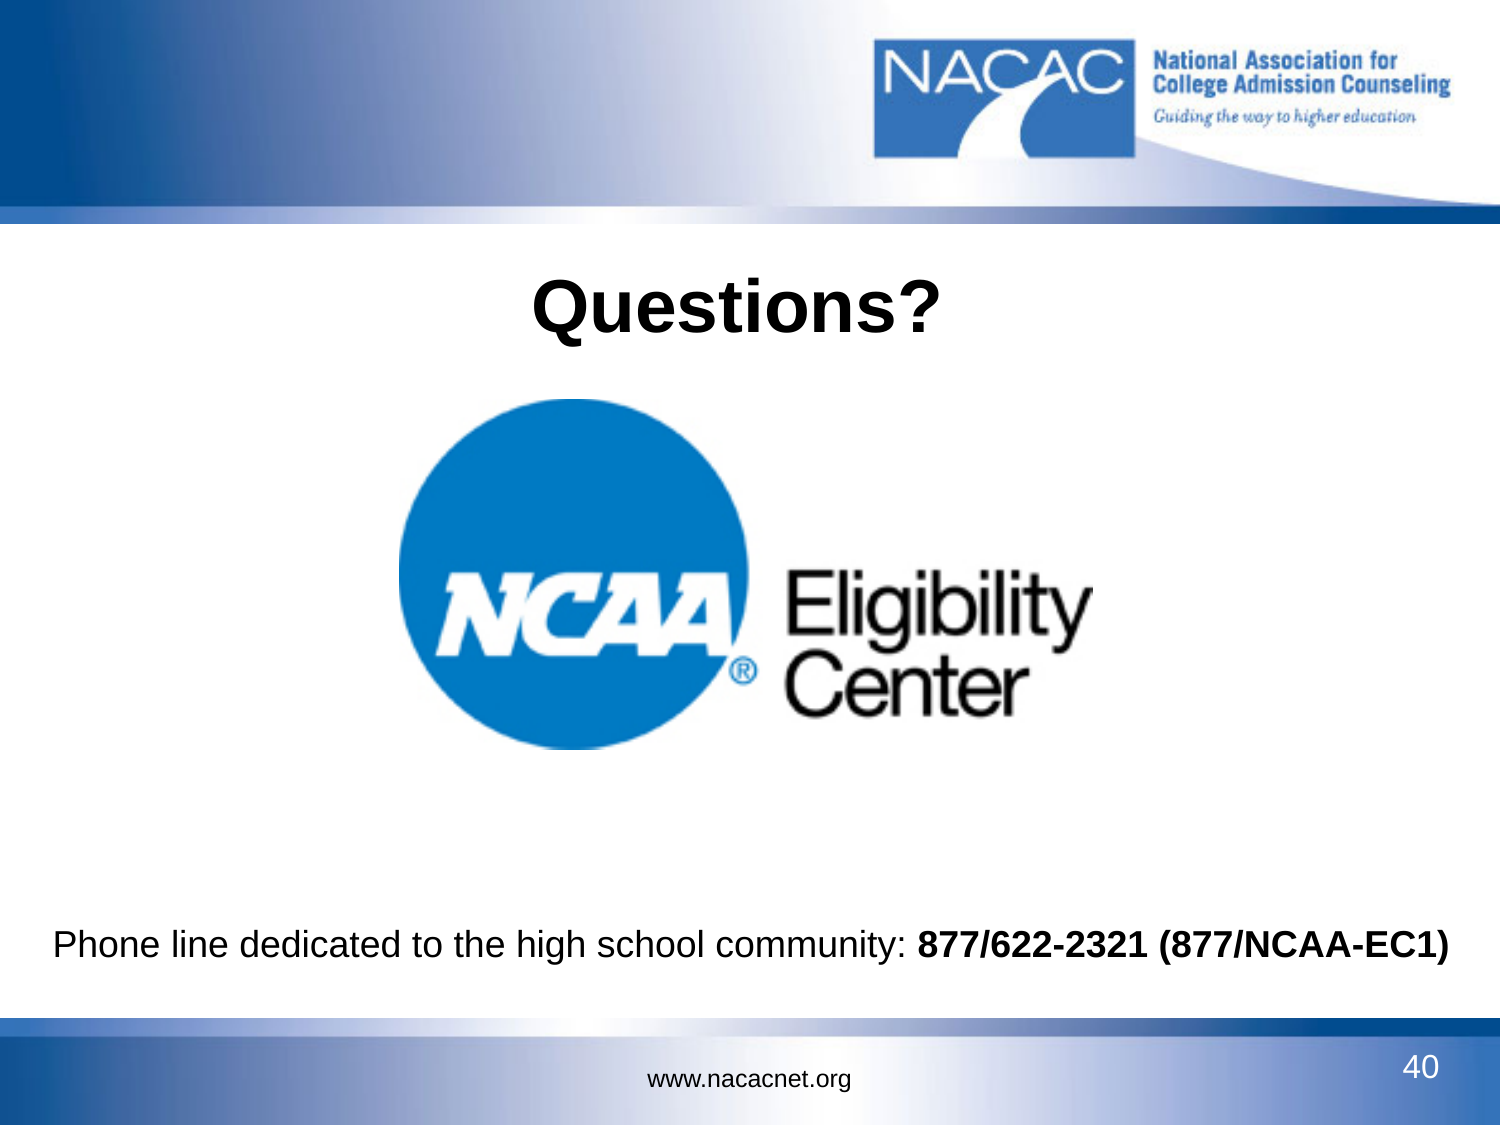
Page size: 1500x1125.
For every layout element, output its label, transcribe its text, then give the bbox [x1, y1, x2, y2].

picture [0, 0, 1500, 224]
title Questions? [99, 249, 1375, 492]
text_box 40 [1387, 1037, 1463, 1093]
picture [399, 399, 1094, 751]
text_box Phone line dedicated to the high school community: 877/622-2321 (877/NCAA-EC1) [37, 912, 1471, 973]
picture [0, 1018, 1500, 1125]
